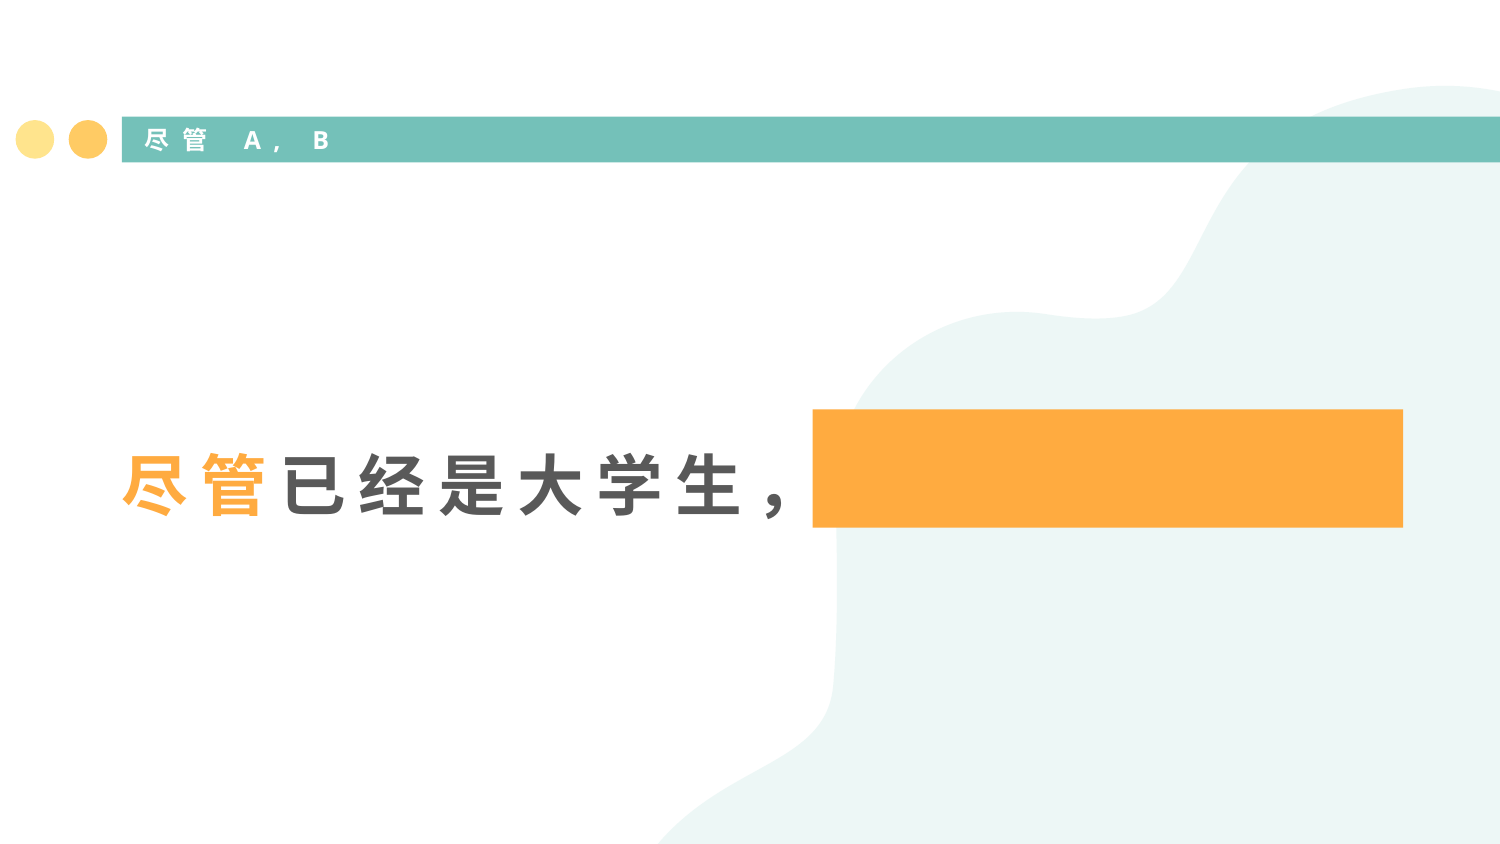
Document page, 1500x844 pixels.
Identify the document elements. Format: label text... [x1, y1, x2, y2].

title 尽管 A, B [129, 118, 952, 170]
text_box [96, 395, 1404, 528]
